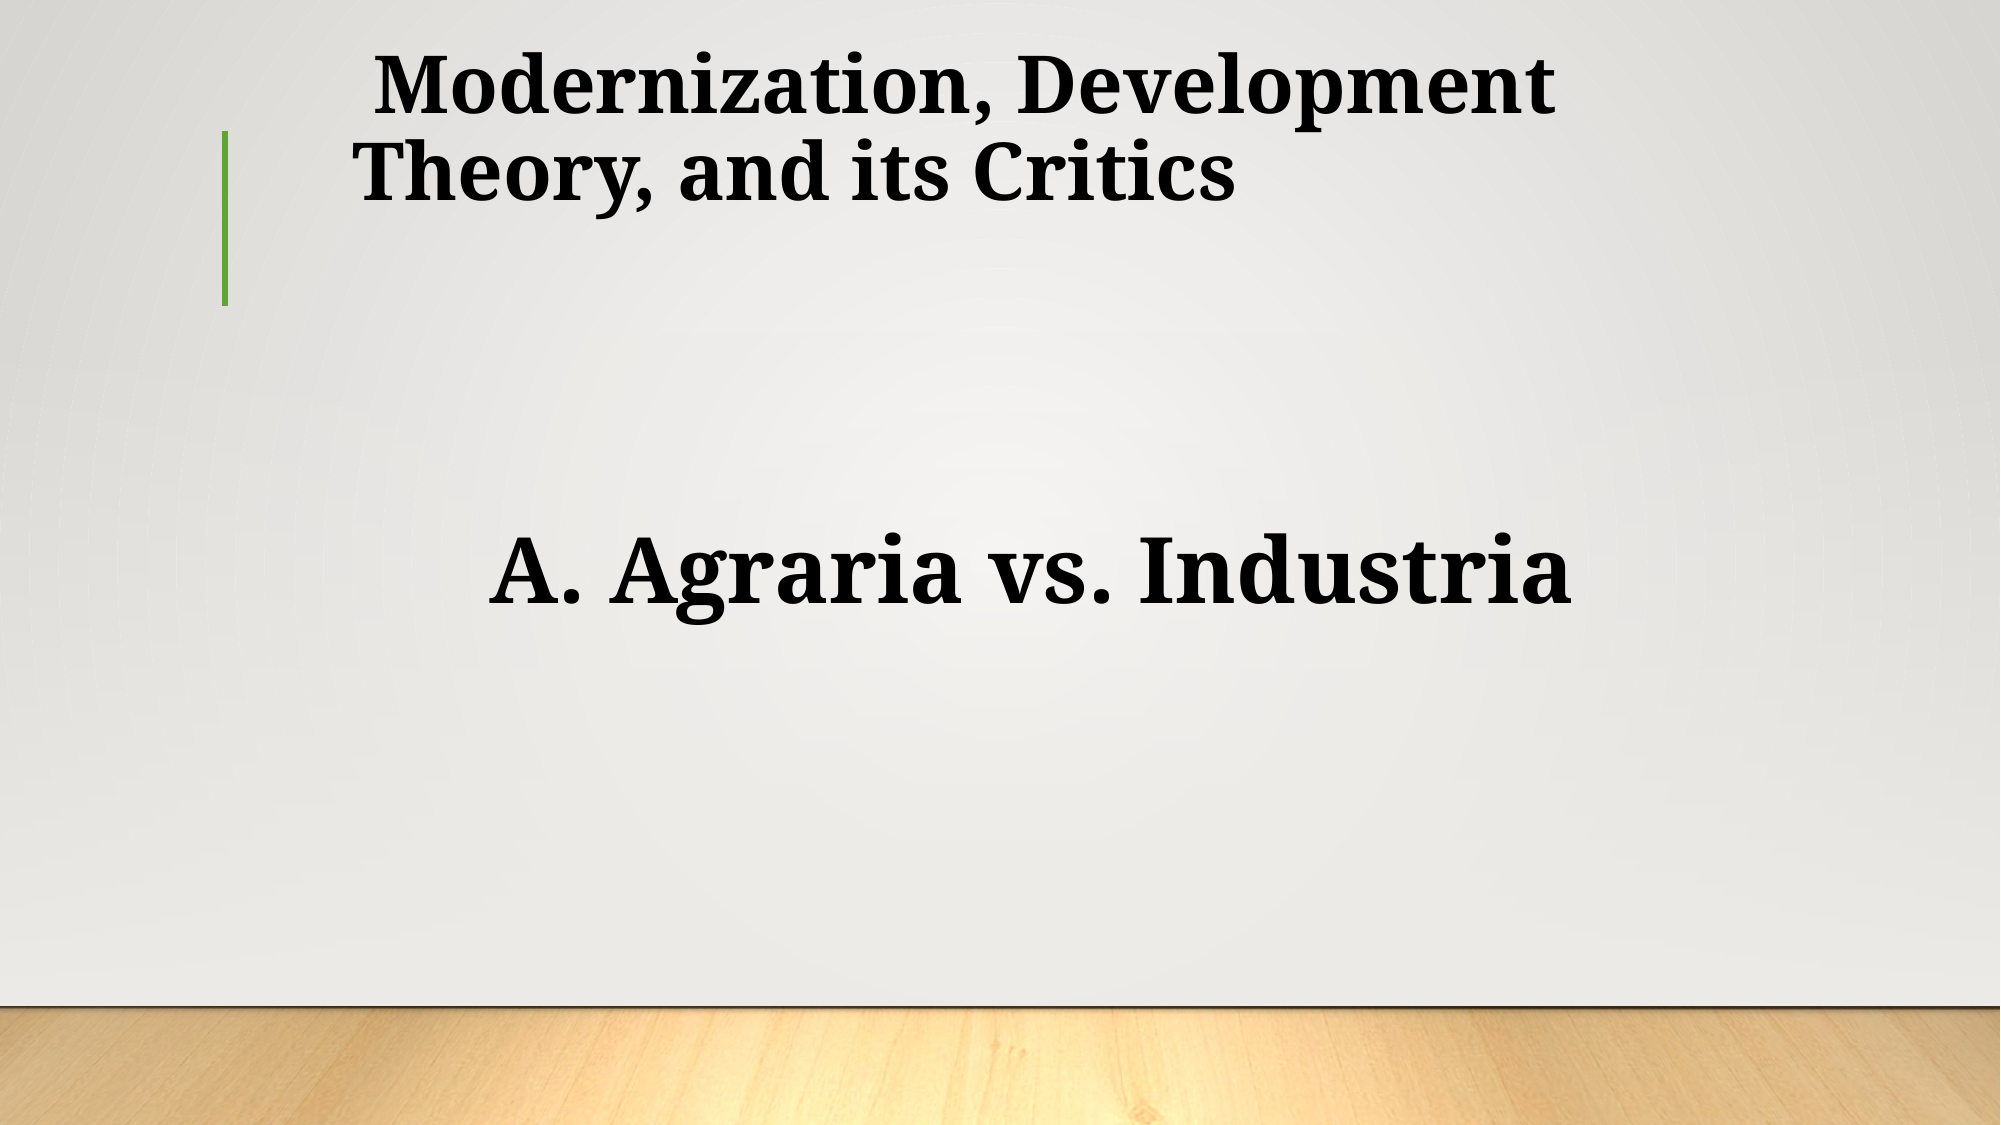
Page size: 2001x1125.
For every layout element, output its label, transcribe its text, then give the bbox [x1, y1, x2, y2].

picture [0, 1006, 2000, 1125]
list A. Agraria vs. Industria [251, 330, 1814, 897]
title Modernization, Development Theory, and its Critics [337, 37, 1688, 225]
